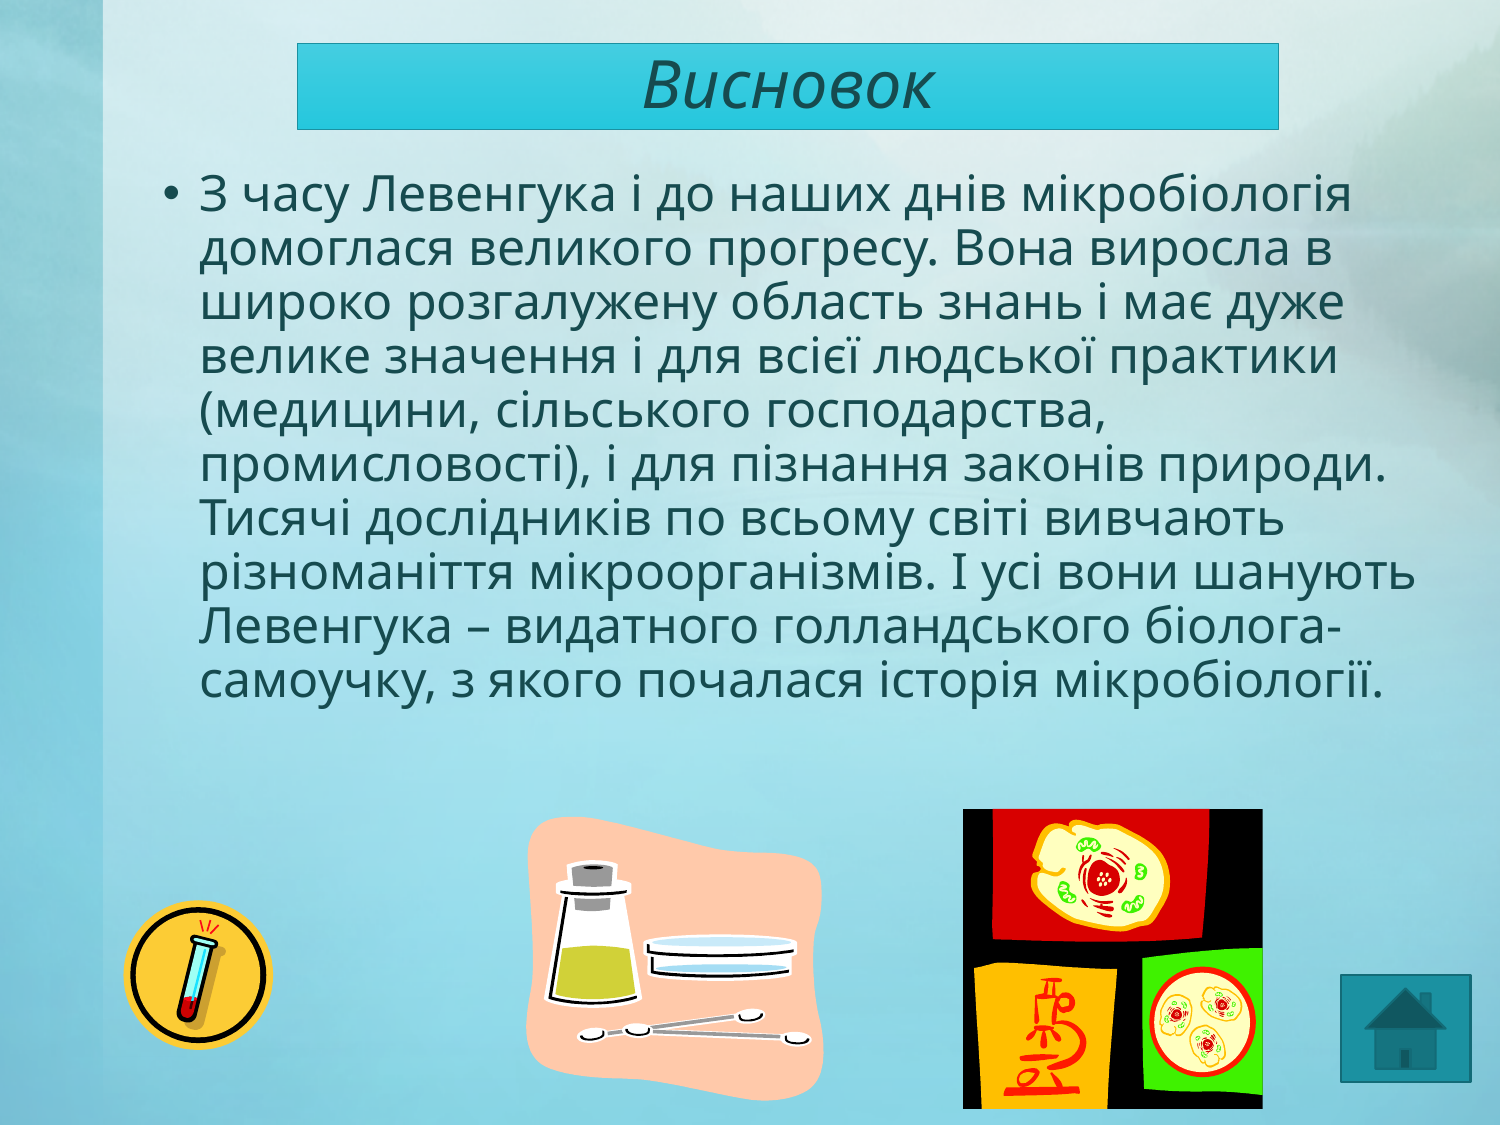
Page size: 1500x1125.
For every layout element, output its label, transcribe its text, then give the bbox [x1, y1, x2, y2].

text_box [1340, 974, 1472, 1083]
list З часу Левенгука і до наших днів мікробіологія домоглася великого прогресу. Вона виросла в широко розгалужену область знань і має дуже велике значення і для всієї людської практики (медицини, сільського господарства, промисловості), і для пізнання законів природи. Тисячі дослідників по всьому світі вивчають різноманіття мікроорганізмів. І усі вони шанують Левенгука – видатного голландського біолога-самоучку, з якого почалася історія мікробіології. [147, 160, 1436, 899]
picture [0, 0, 1500, 1125]
text_box Висновок [297, 43, 1279, 130]
